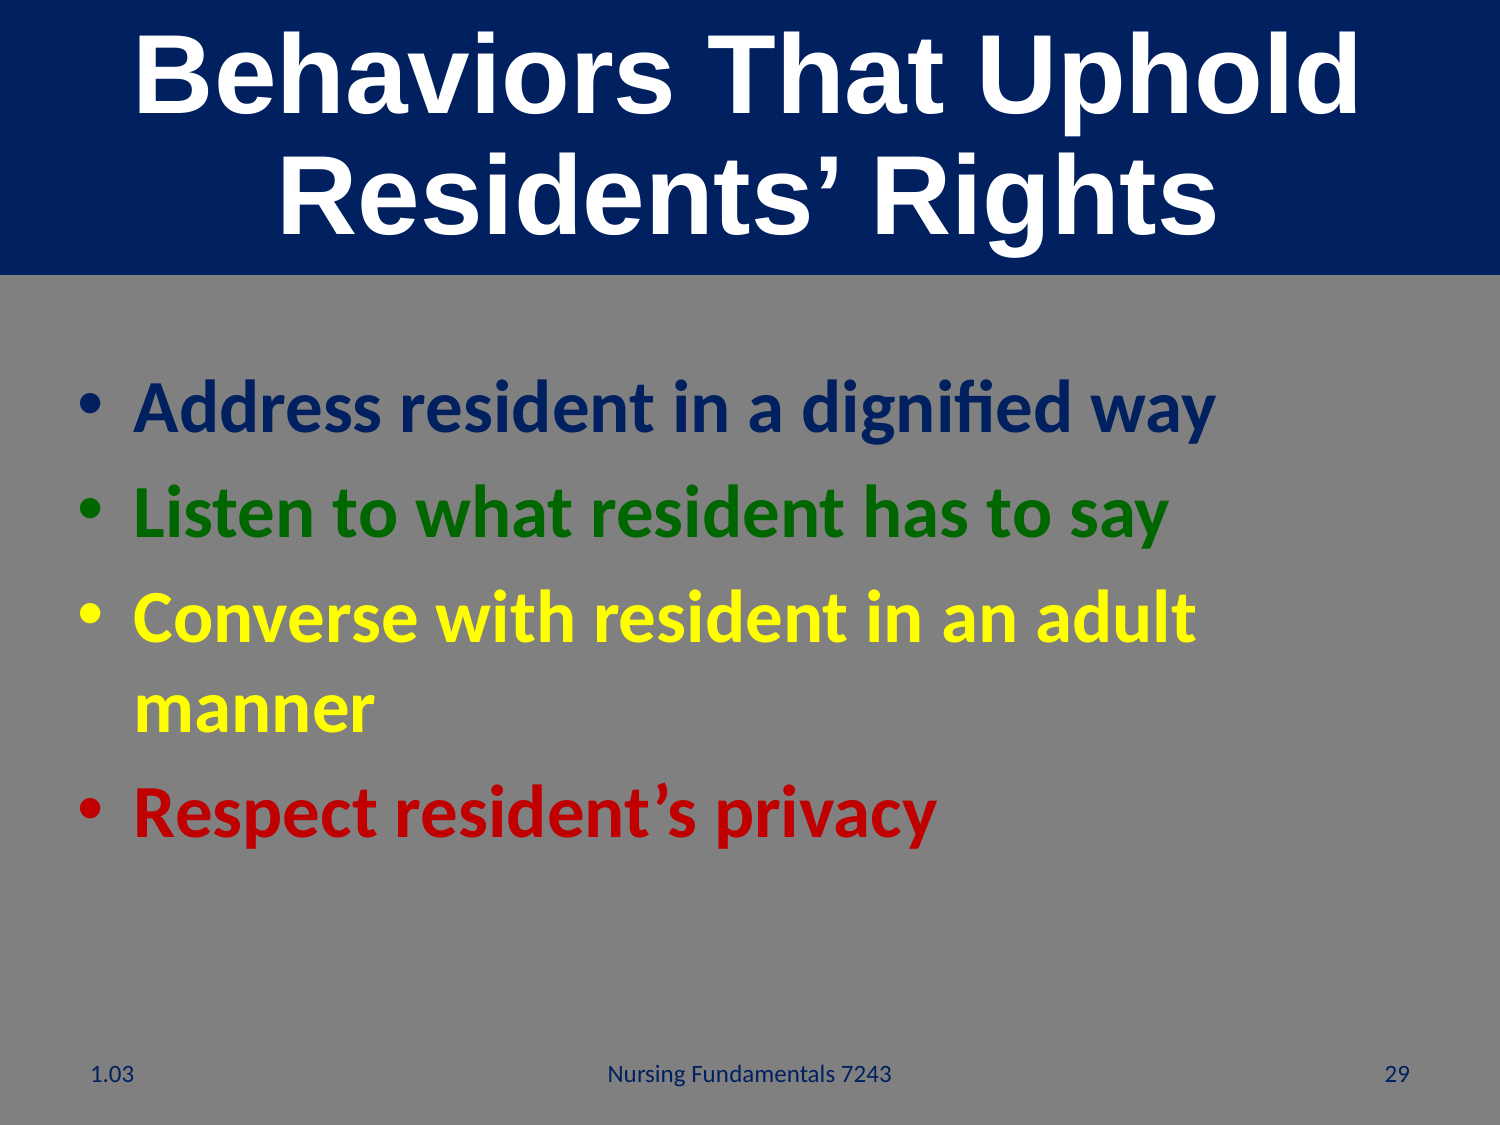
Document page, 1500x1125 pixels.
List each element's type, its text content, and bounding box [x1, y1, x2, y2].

footer Nursing Fundamentals 7243 [512, 1042, 988, 1103]
list Address resident in a dignified way Listen to what resident has to say Converse with resident in an adult manner Respect resident’s privacy [62, 350, 1388, 952]
slide_number 29 [1074, 1042, 1425, 1103]
title Behaviors That Uphold Residents’ Rights [0, 0, 1500, 275]
slide_number 1.03 [75, 1042, 425, 1103]
